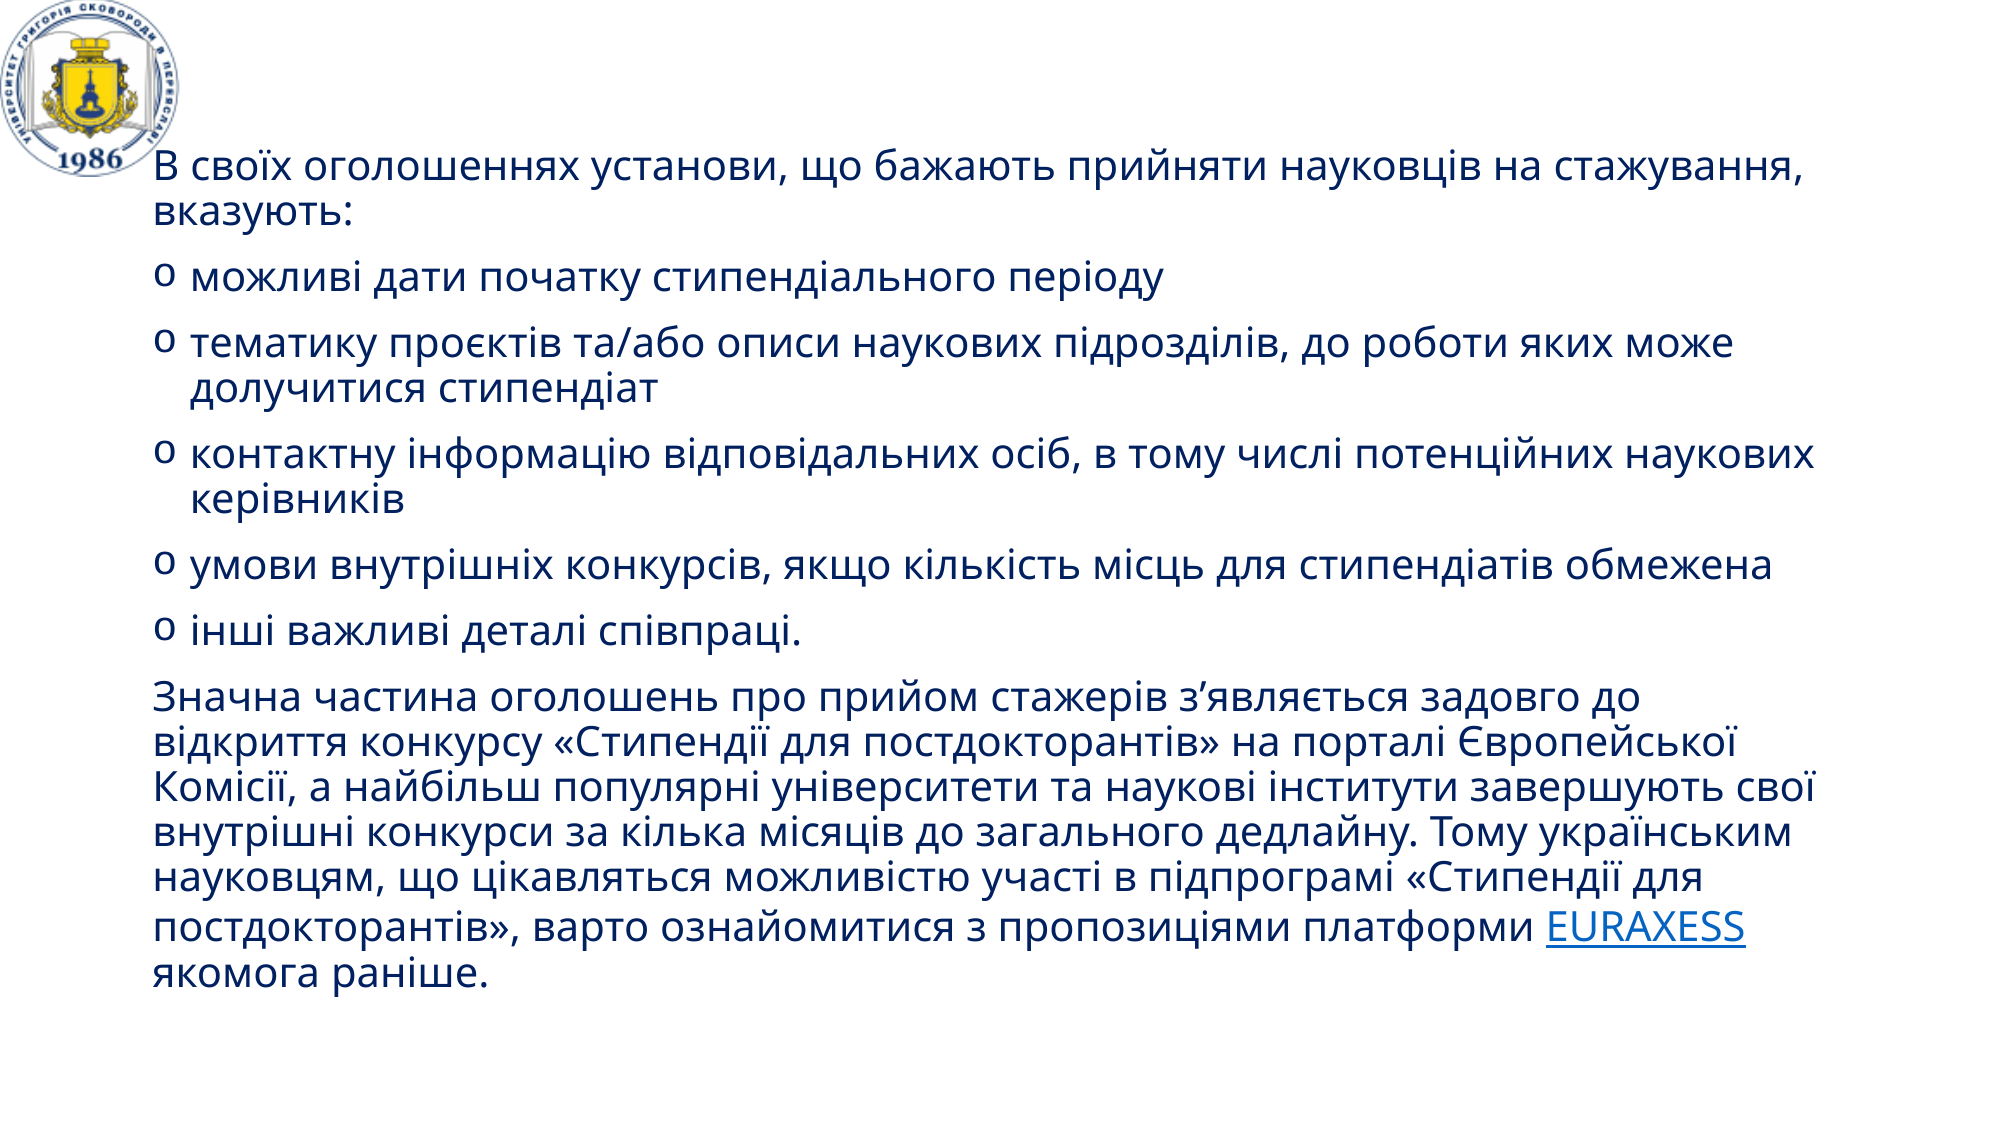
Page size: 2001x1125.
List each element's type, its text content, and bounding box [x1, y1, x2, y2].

picture [0, 0, 190, 177]
list В своїх оголошеннях установи, що бажають прийняти науковців на стажування, вказують: можливі дати початку стипендіального періоду тематику проєктів та/або описи наукових підрозділів, до роботи яких може долучитися стипендіат контактну інформацію відповідальних осіб, в тому числі потенційних наукових керівників умови внутрішніх конкурсів, якщо кількість місць для стипендіатів обмежена інші важливі деталі співпраці. Значна частина оголошень про прийом стажерів з’являється задовго до відкриття конкурсу «Стипендії для постдокторантів» на порталі Європейської Комісії, а найбільш популярні університети та наукові інститути завершують свої внутрішні конкурси за кілька місяців до загального дедлайну. Тому українським науковцям, що цікавляться можливістю участі в підпрограмі «Стипендії для постдокторантів», варто ознайомитися з пропозиціями платформи EURAXESS якомога раніше. [137, 137, 1863, 1065]
